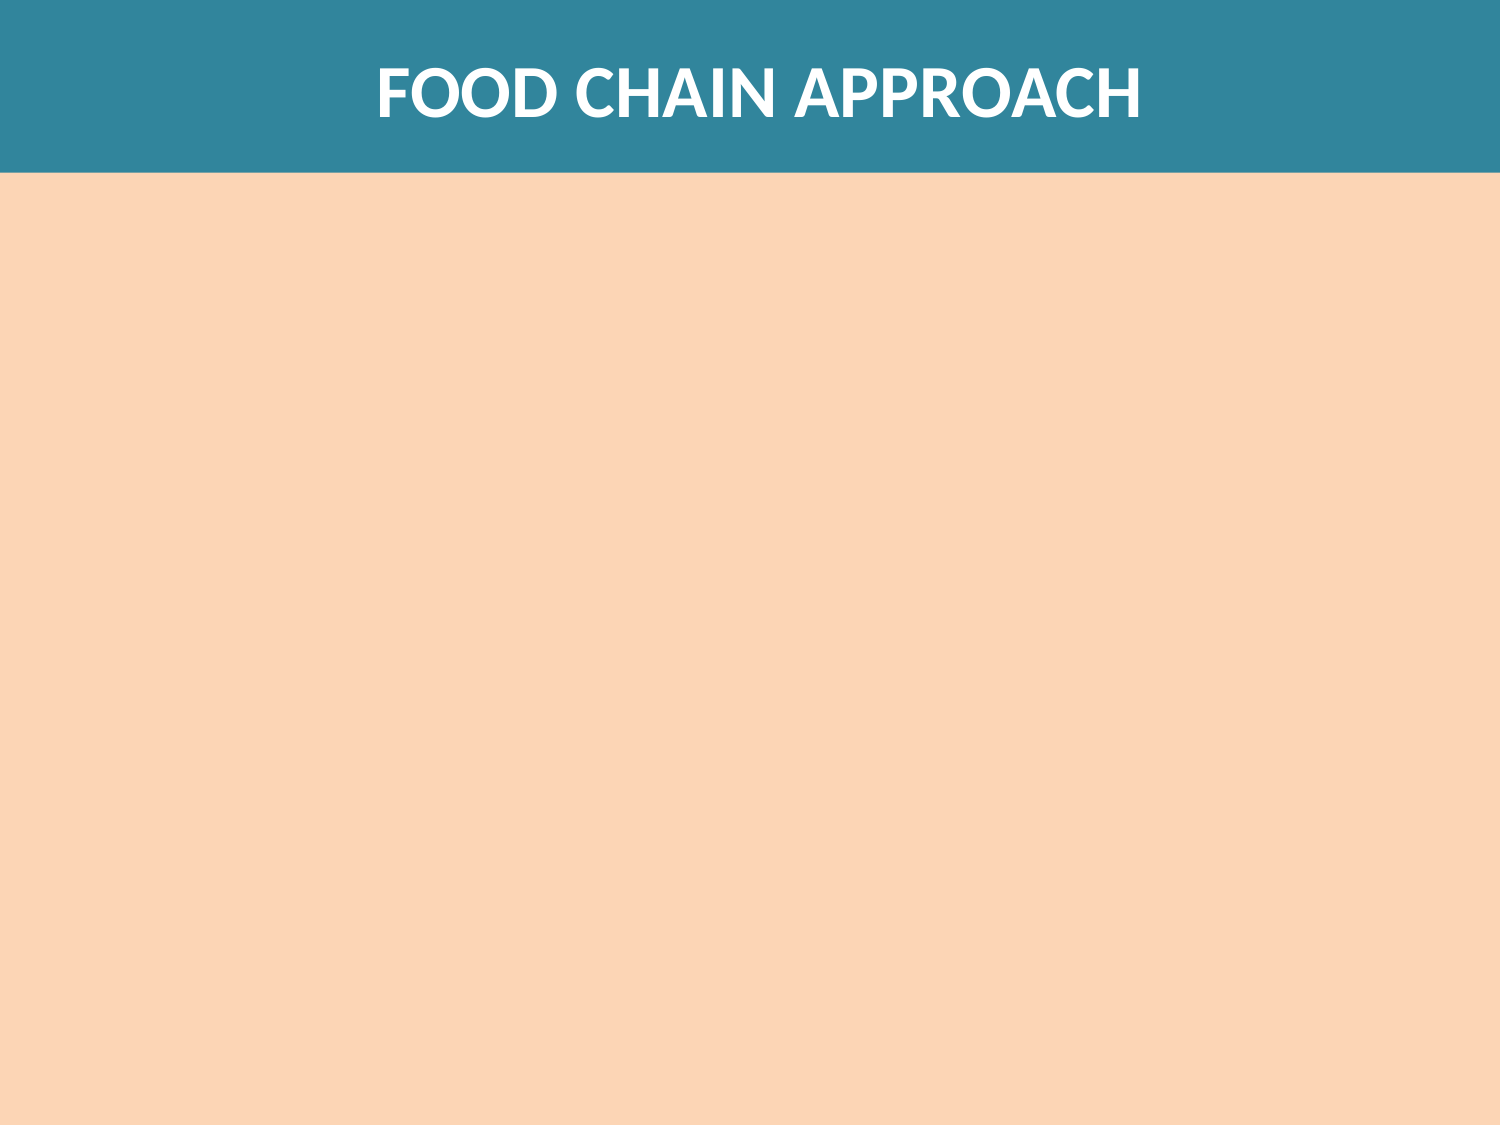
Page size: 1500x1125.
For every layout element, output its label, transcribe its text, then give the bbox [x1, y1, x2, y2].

title FOOD CHAIN APPROACH [0, 0, 1500, 172]
subtitle [0, 172, 1500, 1125]
